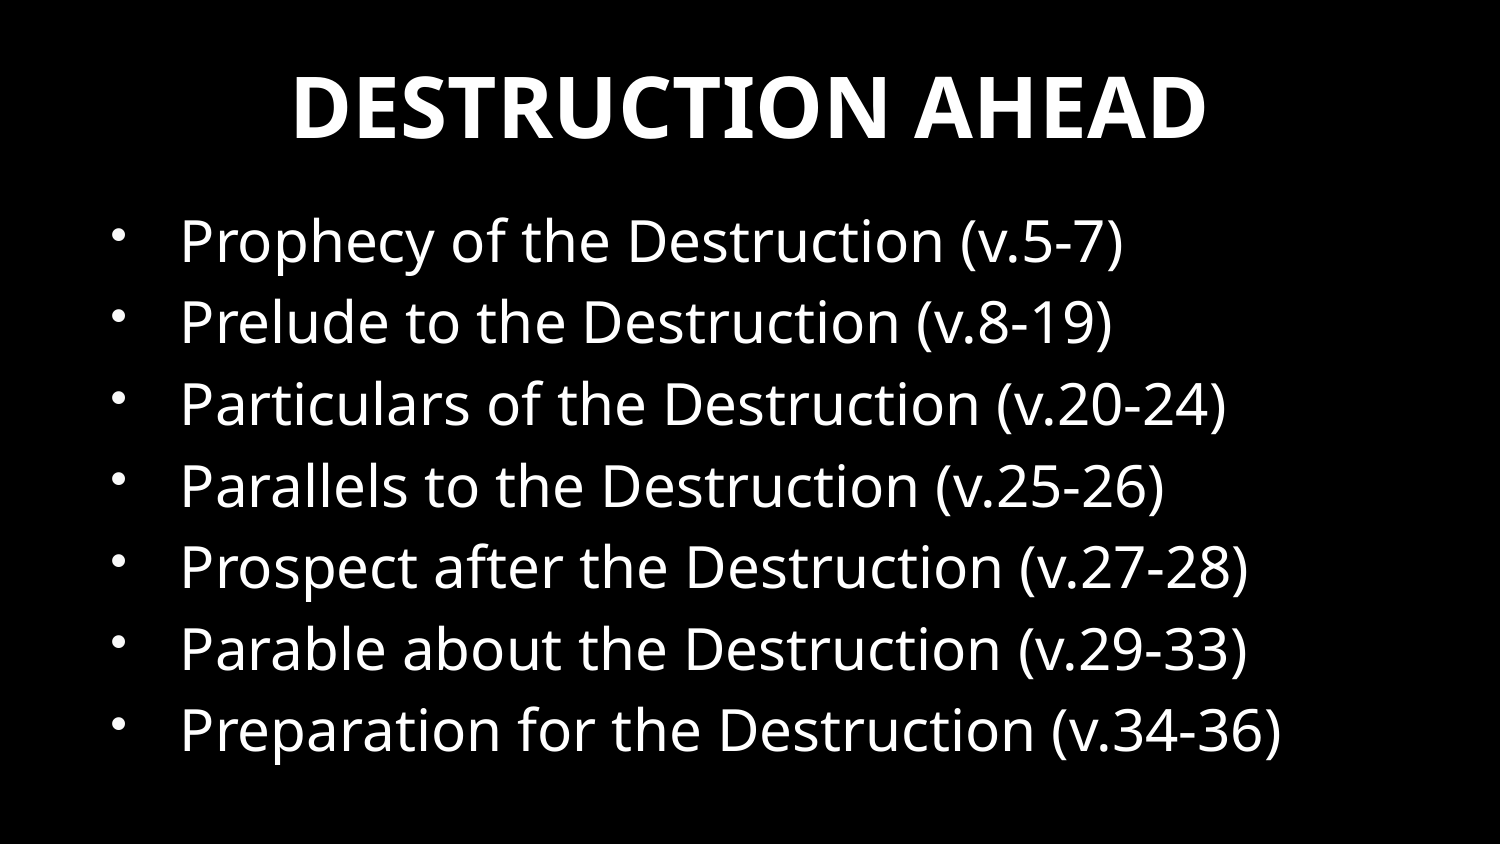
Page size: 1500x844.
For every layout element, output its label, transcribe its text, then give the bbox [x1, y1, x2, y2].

title DESTRUCTION AHEAD [75, 33, 1425, 175]
list Prophecy of the Destruction (v.5-7) Prelude to the Destruction (v.8-19) Particulars of the Destruction (v.20-24) Parallels to the Destruction (v.25-26) Prospect after the Destruction (v.27-28) Parable about the Destruction (v.29-33) Preparation for the Destruction (v.34-36) [75, 196, 1425, 777]
